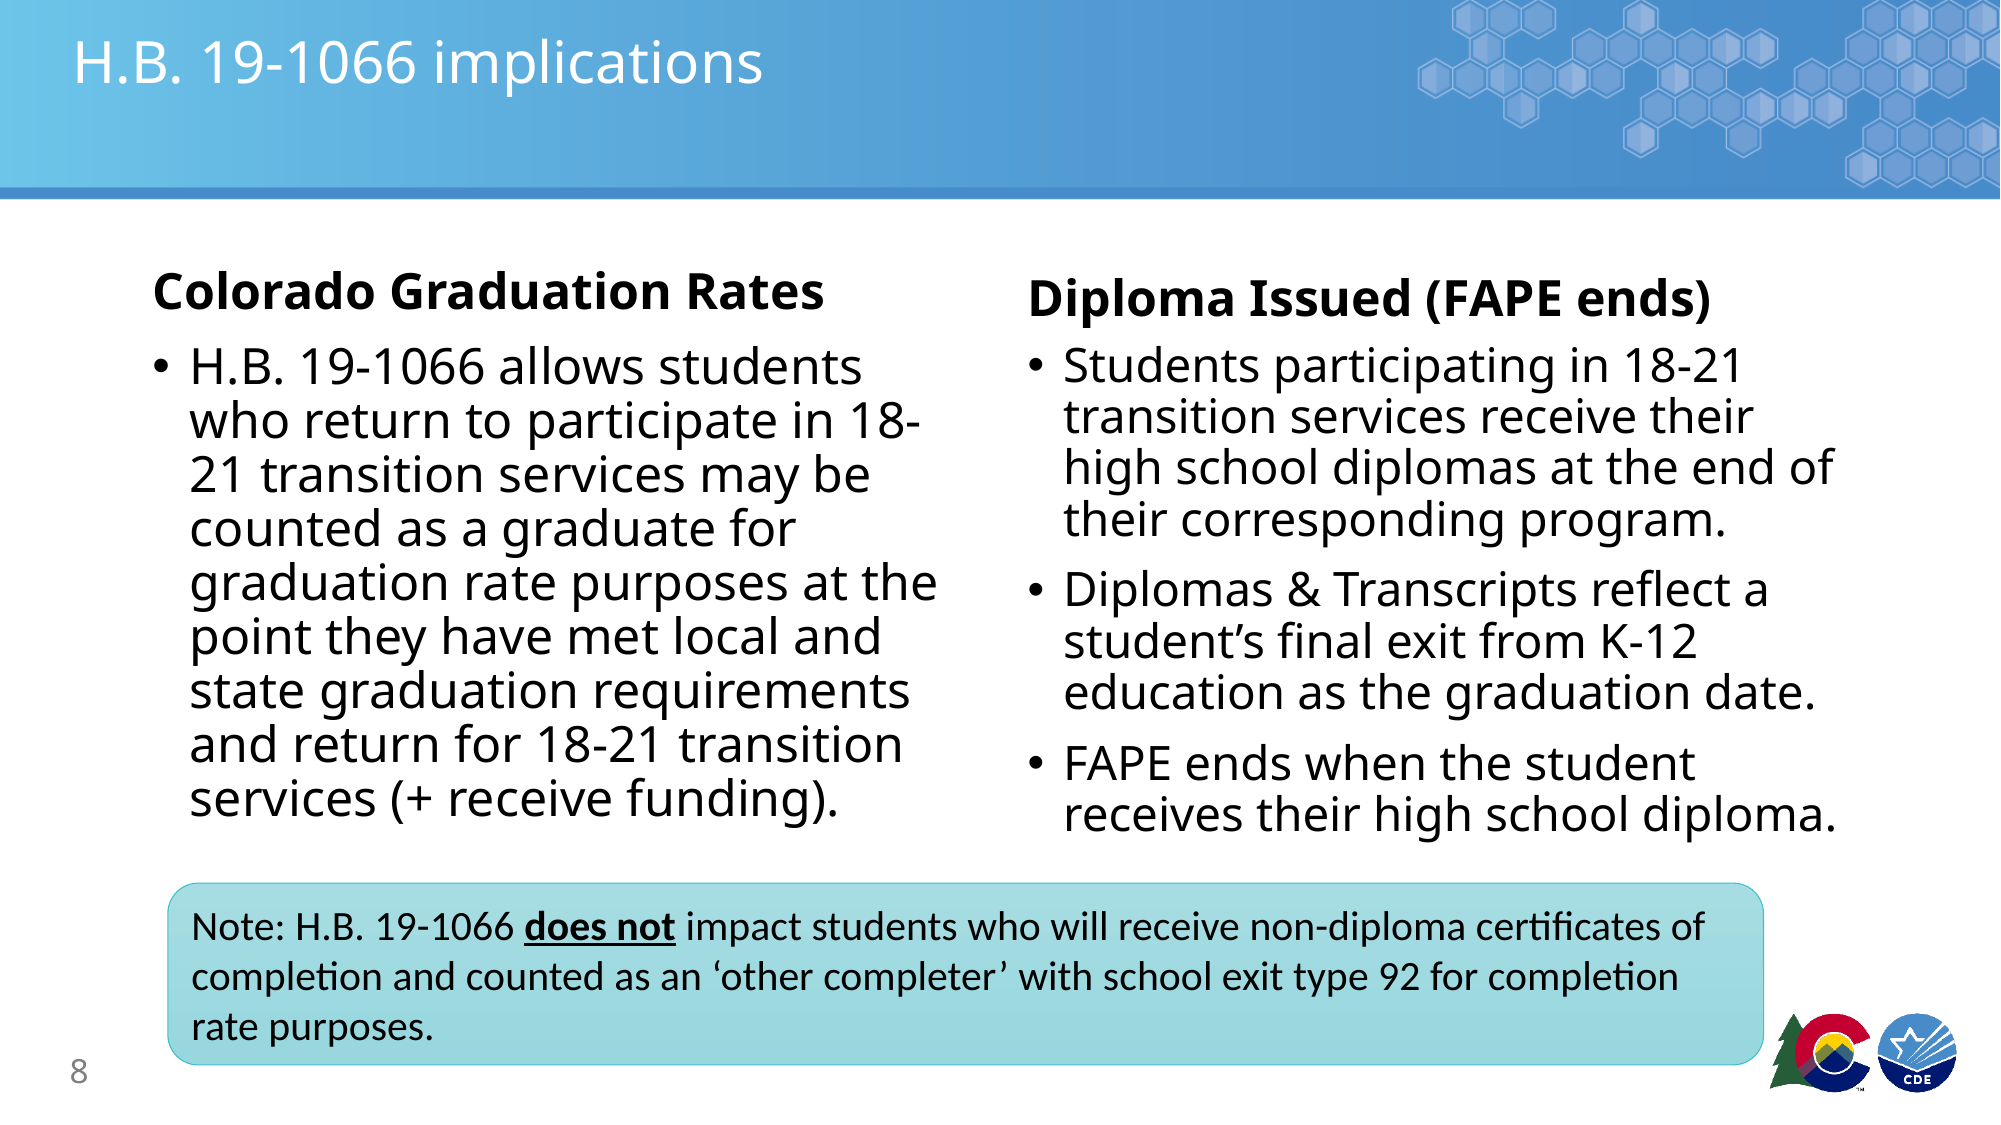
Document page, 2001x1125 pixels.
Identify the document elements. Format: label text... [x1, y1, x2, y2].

slide_number 8 [54, 1042, 505, 1103]
text_box Note: H.B. 19-1066 does not impact students who will receive non-diploma certificates of completion and counted as an ‘other completer’ with school exit type 92 for completion rate purposes. [167, 882, 1765, 1066]
list H.B. 19-1066 allows students who return to participate in 18-21 transition services may be counted as a graduate for graduation rate purposes at the point they have met local and state graduation requirements and return for 18-21 transition services (+ receive funding). [137, 333, 988, 928]
list Students participating in 18-21 transition services receive their high school diplomas at the end of their corresponding program. Diplomas & Transcripts reflect a student’s final exit from K-12 education as the graduation date. FAPE ends when the student receives their high school diploma. [1012, 333, 1863, 928]
list Diploma Issued (FAPE ends) [1012, 265, 1863, 333]
list Colorado Graduation Rates [137, 259, 988, 333]
picture [0, 0, 2000, 200]
picture [1768, 1012, 1957, 1093]
title H.B. 19-1066 implications [72, 33, 1396, 182]
